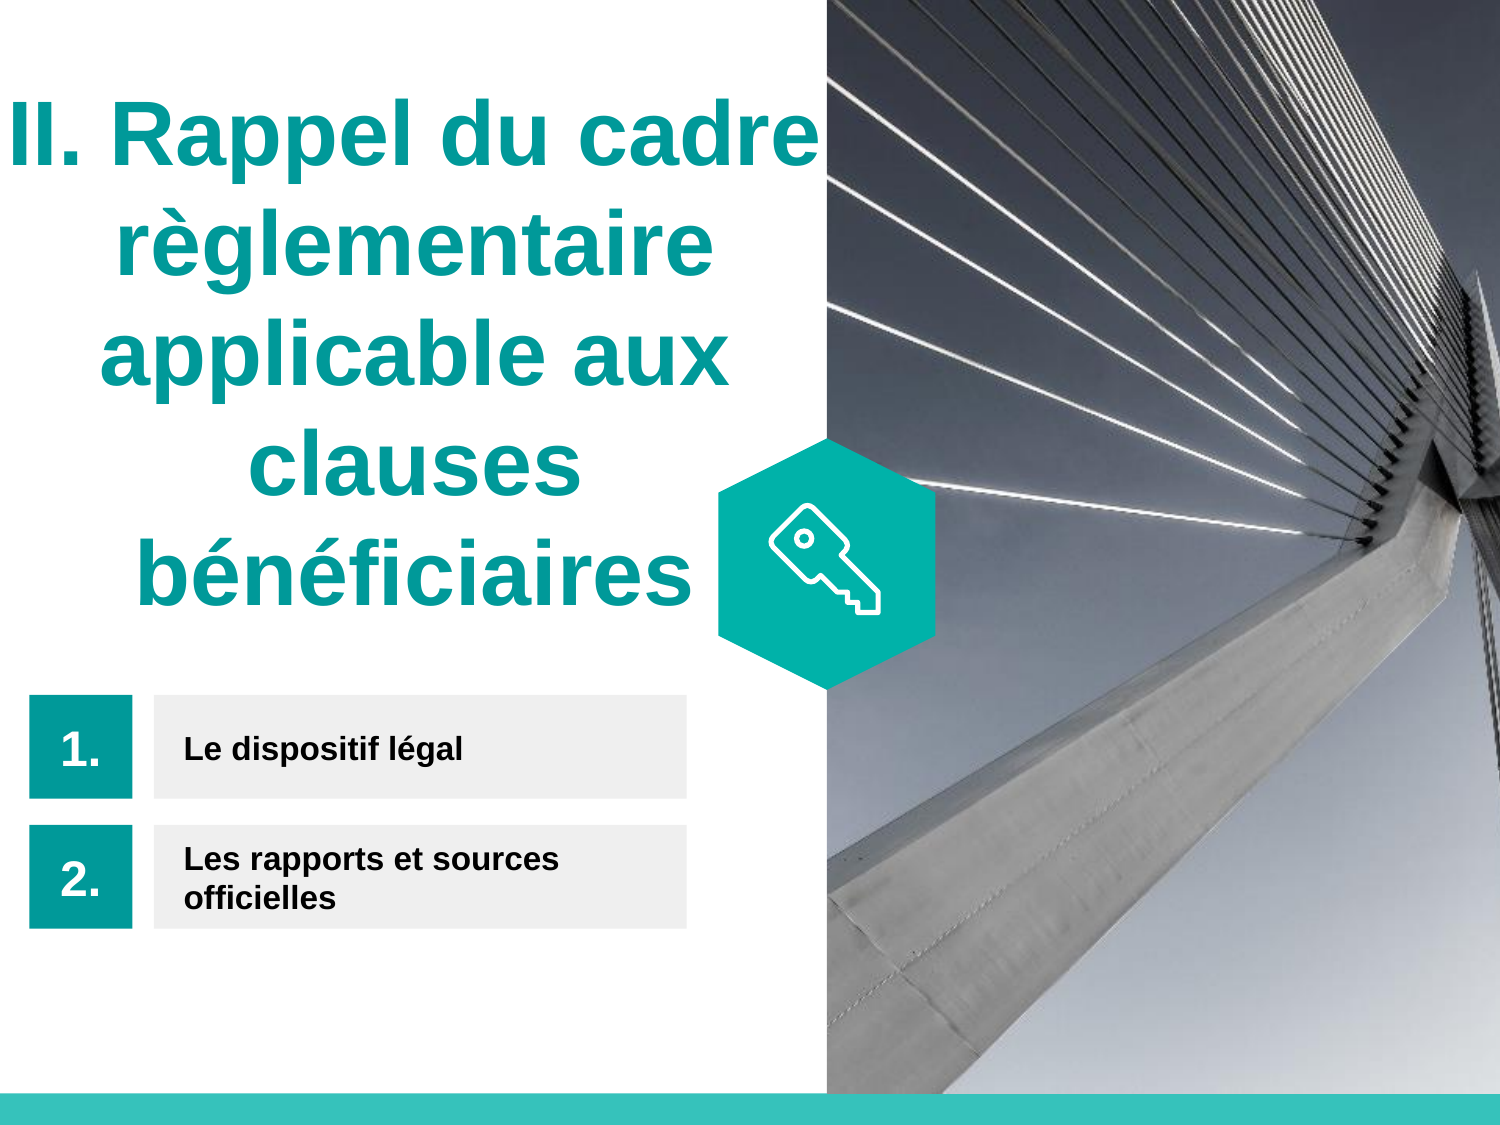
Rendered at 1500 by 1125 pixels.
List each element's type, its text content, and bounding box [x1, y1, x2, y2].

text_box 2. [29, 824, 133, 929]
text_box Le dispositif légal [153, 694, 687, 799]
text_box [718, 438, 936, 690]
text_box Les rapports et sources officielles [153, 824, 687, 929]
picture [826, 0, 1500, 1094]
text_box II. Rappel du cadre règlementaire applicable aux clauses bénéficiaires [0, 66, 826, 631]
text_box 1. [29, 694, 133, 799]
